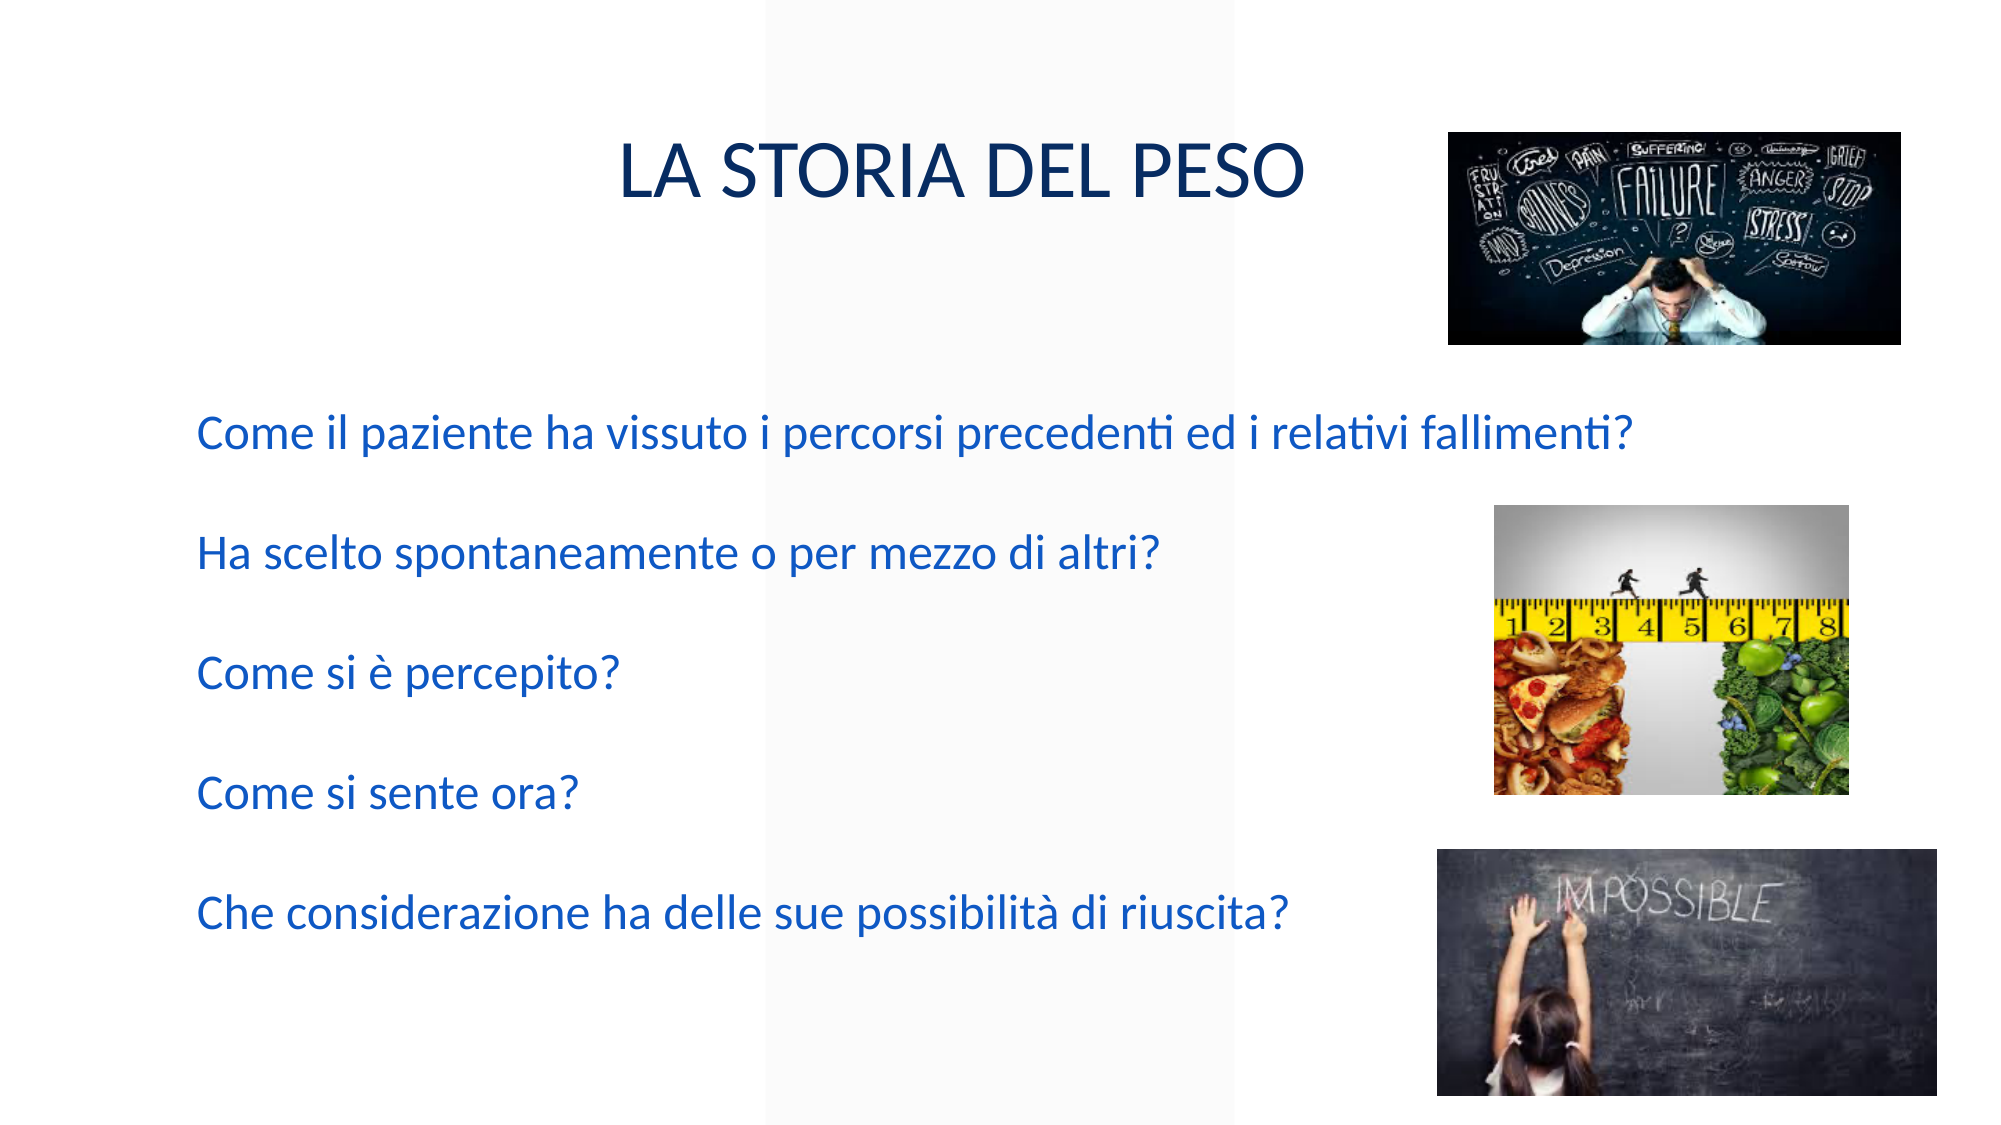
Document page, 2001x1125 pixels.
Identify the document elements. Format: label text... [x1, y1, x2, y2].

picture [1448, 131, 1901, 346]
picture [1437, 848, 1937, 1096]
text_box Come il paziente ha vissuto i percorsi precedenti ed i relativi fallimenti? Ha scelto spontaneamente o per mezzo di altri? Come si è percepito? Come si sente ora? Che considerazione ha delle sue possibilità di riuscita? [182, 332, 1798, 1125]
picture [1494, 504, 1850, 796]
text_box LA STORIA DEL PESO [182, 107, 1744, 222]
